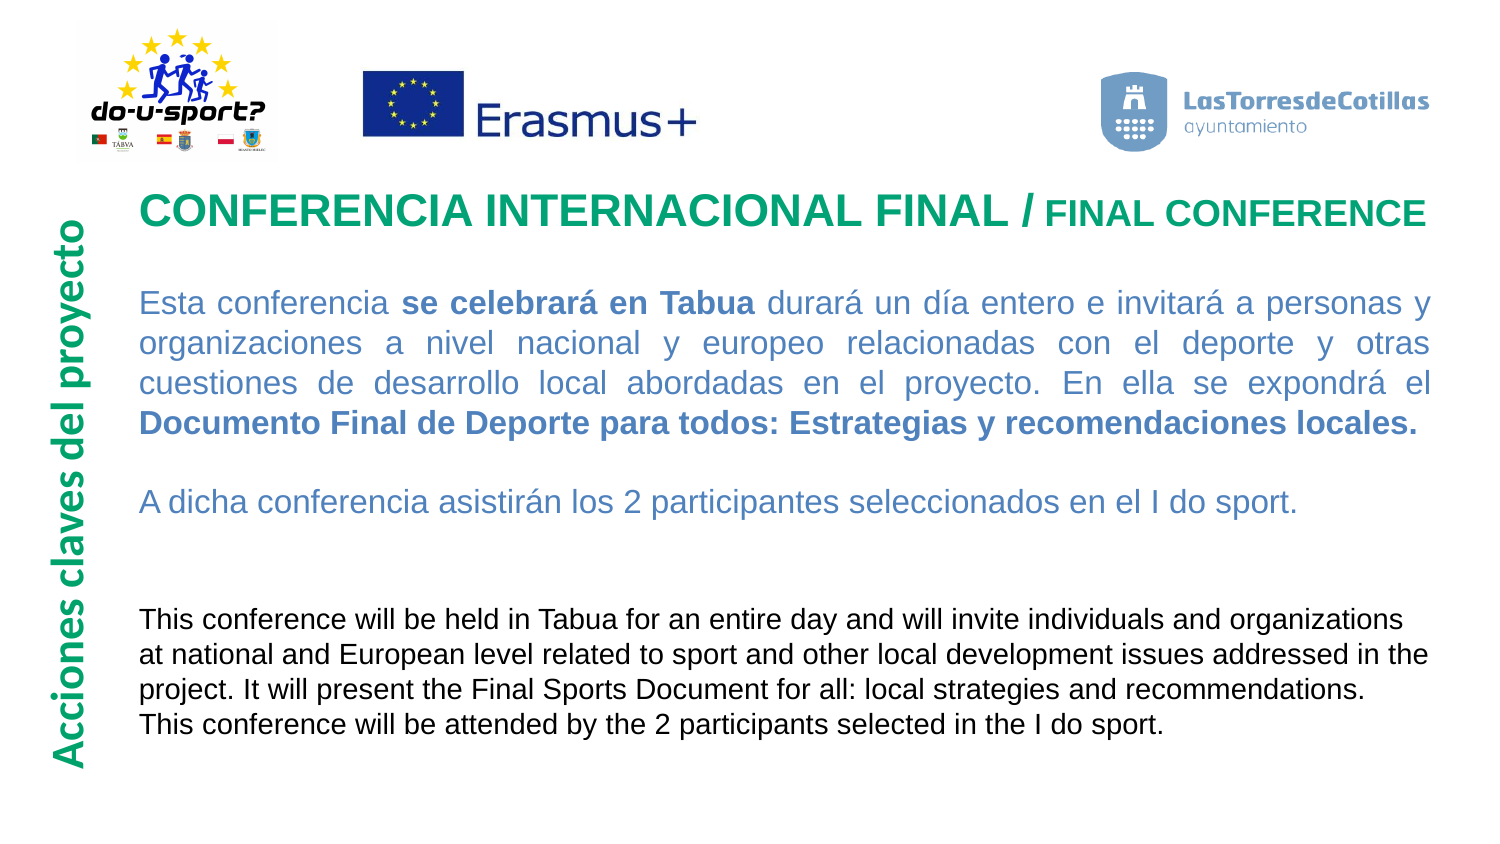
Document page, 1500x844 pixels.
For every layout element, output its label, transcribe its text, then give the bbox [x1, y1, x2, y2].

text_box CONFERENCIA INTERNACIONAL FINAL / FINAL CONFERENCE Esta conferencia se celebrará en Tabua durará un día entero e invitará a personas y organizaciones a nivel nacional y europeo relacionadas con el deporte y otras cuestiones de desarrollo local abordadas en el proyecto. En ella se expondrá el Documento Final de Deporte para todos: Estrategias y recomendaciones locales. A dicha conferencia asistirán los 2 participantes seleccionados en el I do sport. This conference will be held in Tabua for an entire day and will invite individuals and organizations at national and European level related to sport and other local development issues addressed in the project. It will present the Final Sports Document for all: local strategies and recommendations. This conference will be attended by the 2 participants selected in the I do sport. [123, 173, 1447, 748]
picture [76, 20, 278, 163]
picture [360, 67, 700, 141]
text_box Acciones claves del proyecto [29, 126, 135, 785]
